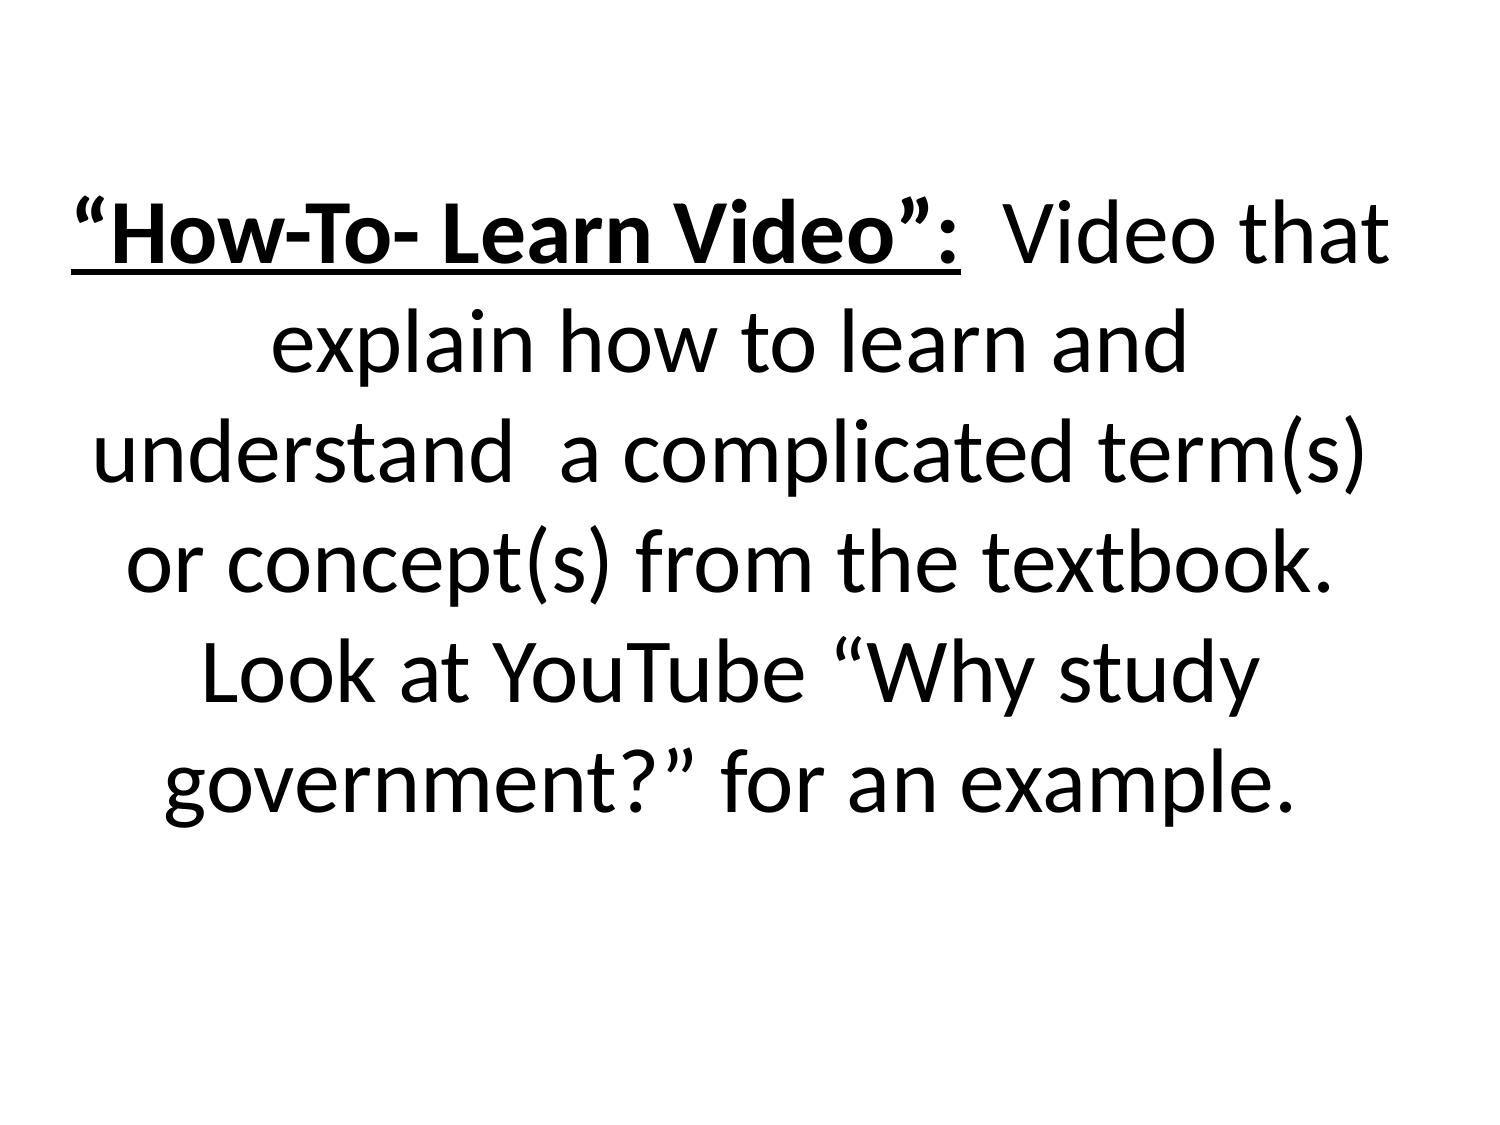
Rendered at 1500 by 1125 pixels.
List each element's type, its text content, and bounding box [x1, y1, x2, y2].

title “How-To- Learn Video”: Video that explain how to learn and understand a complicated term(s) or concept(s) from the textbook. Look at YouTube “Why study government?” for an example. [50, 37, 1413, 1075]
